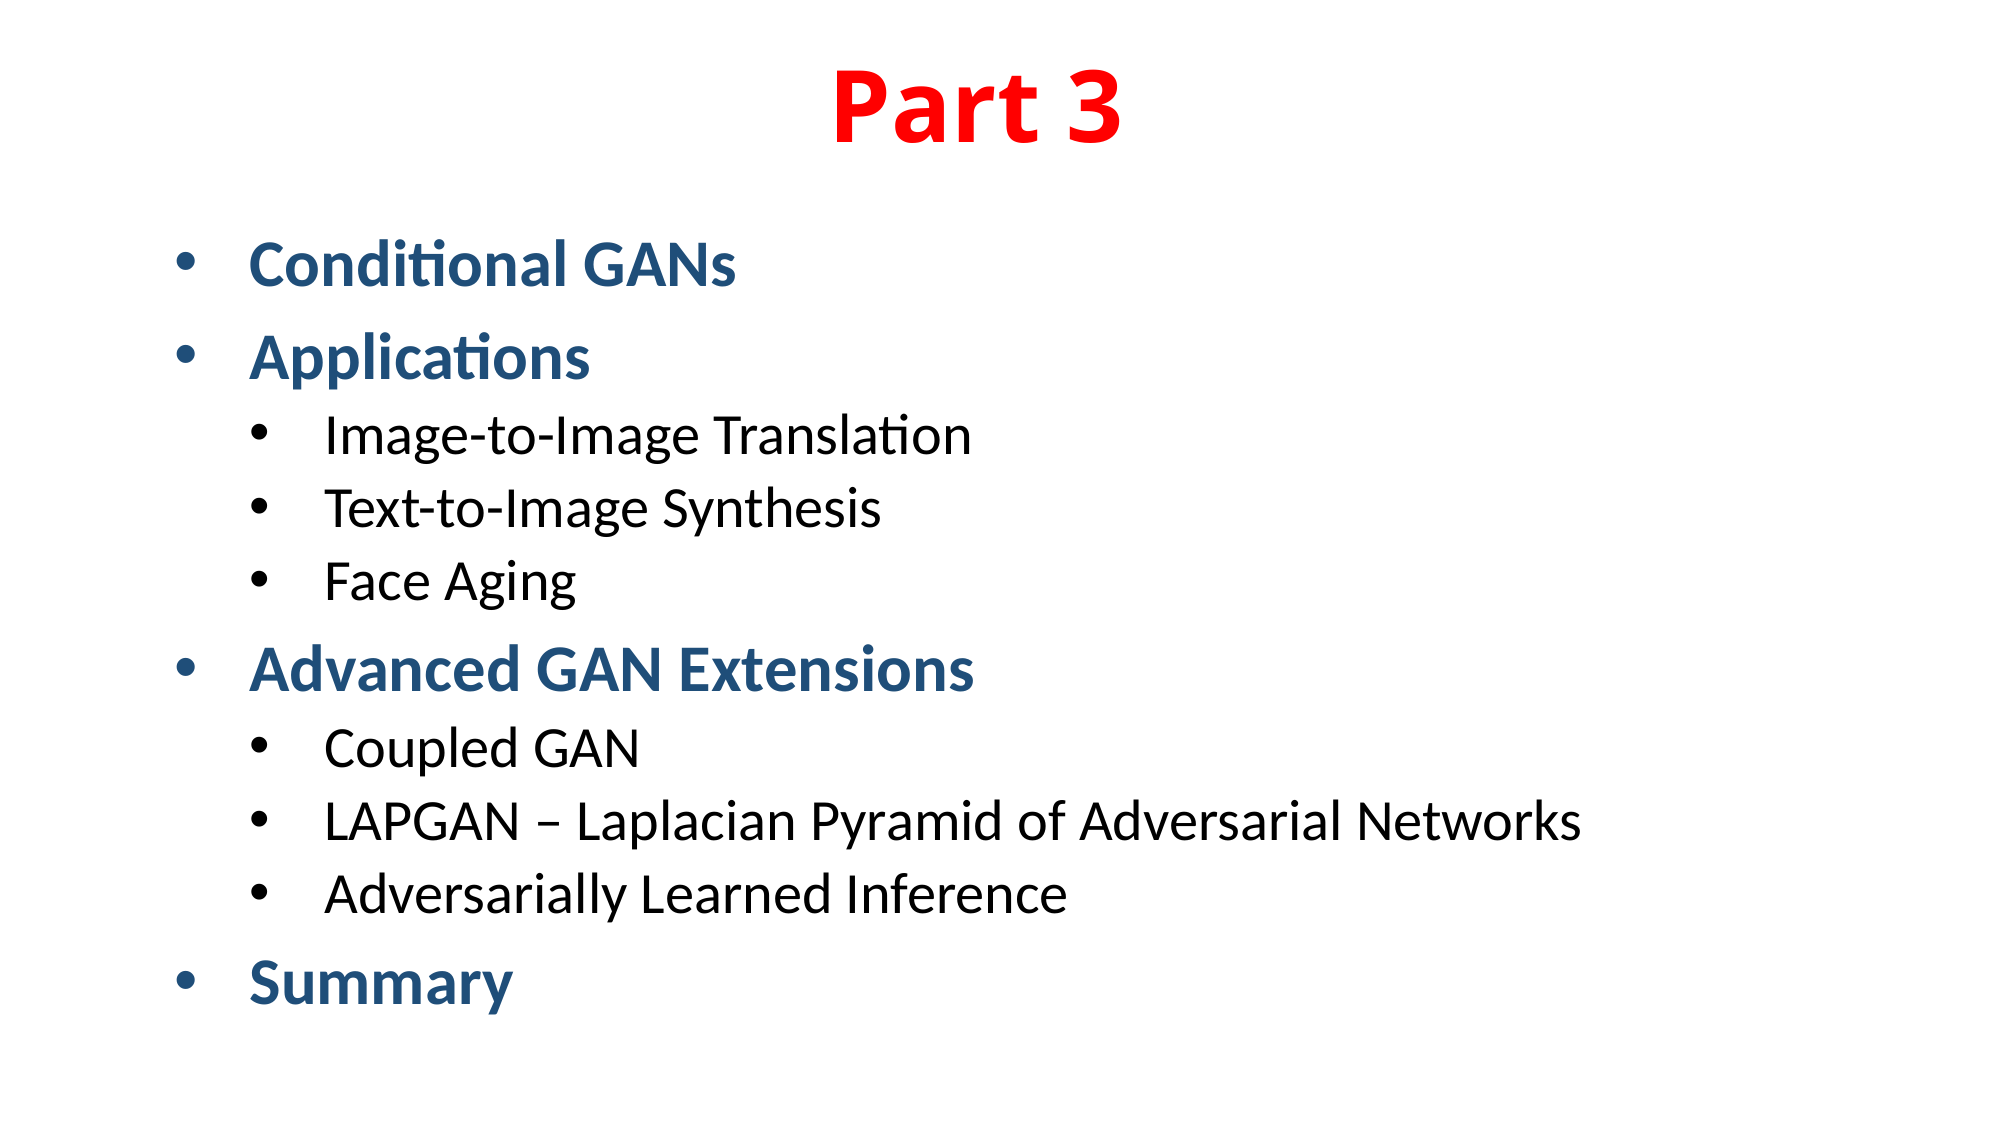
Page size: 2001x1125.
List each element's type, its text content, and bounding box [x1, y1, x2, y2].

title Part 3 [226, 0, 1727, 172]
subtitle Conditional GANs Applications Image-to-Image Translation Text-to-Image Synthesis Face Aging Advanced GAN Extensions Coupled GAN LAPGAN – Laplacian Pyramid of Adversarial Networks Adversarially Learned Inference Summary [159, 221, 1796, 1064]
